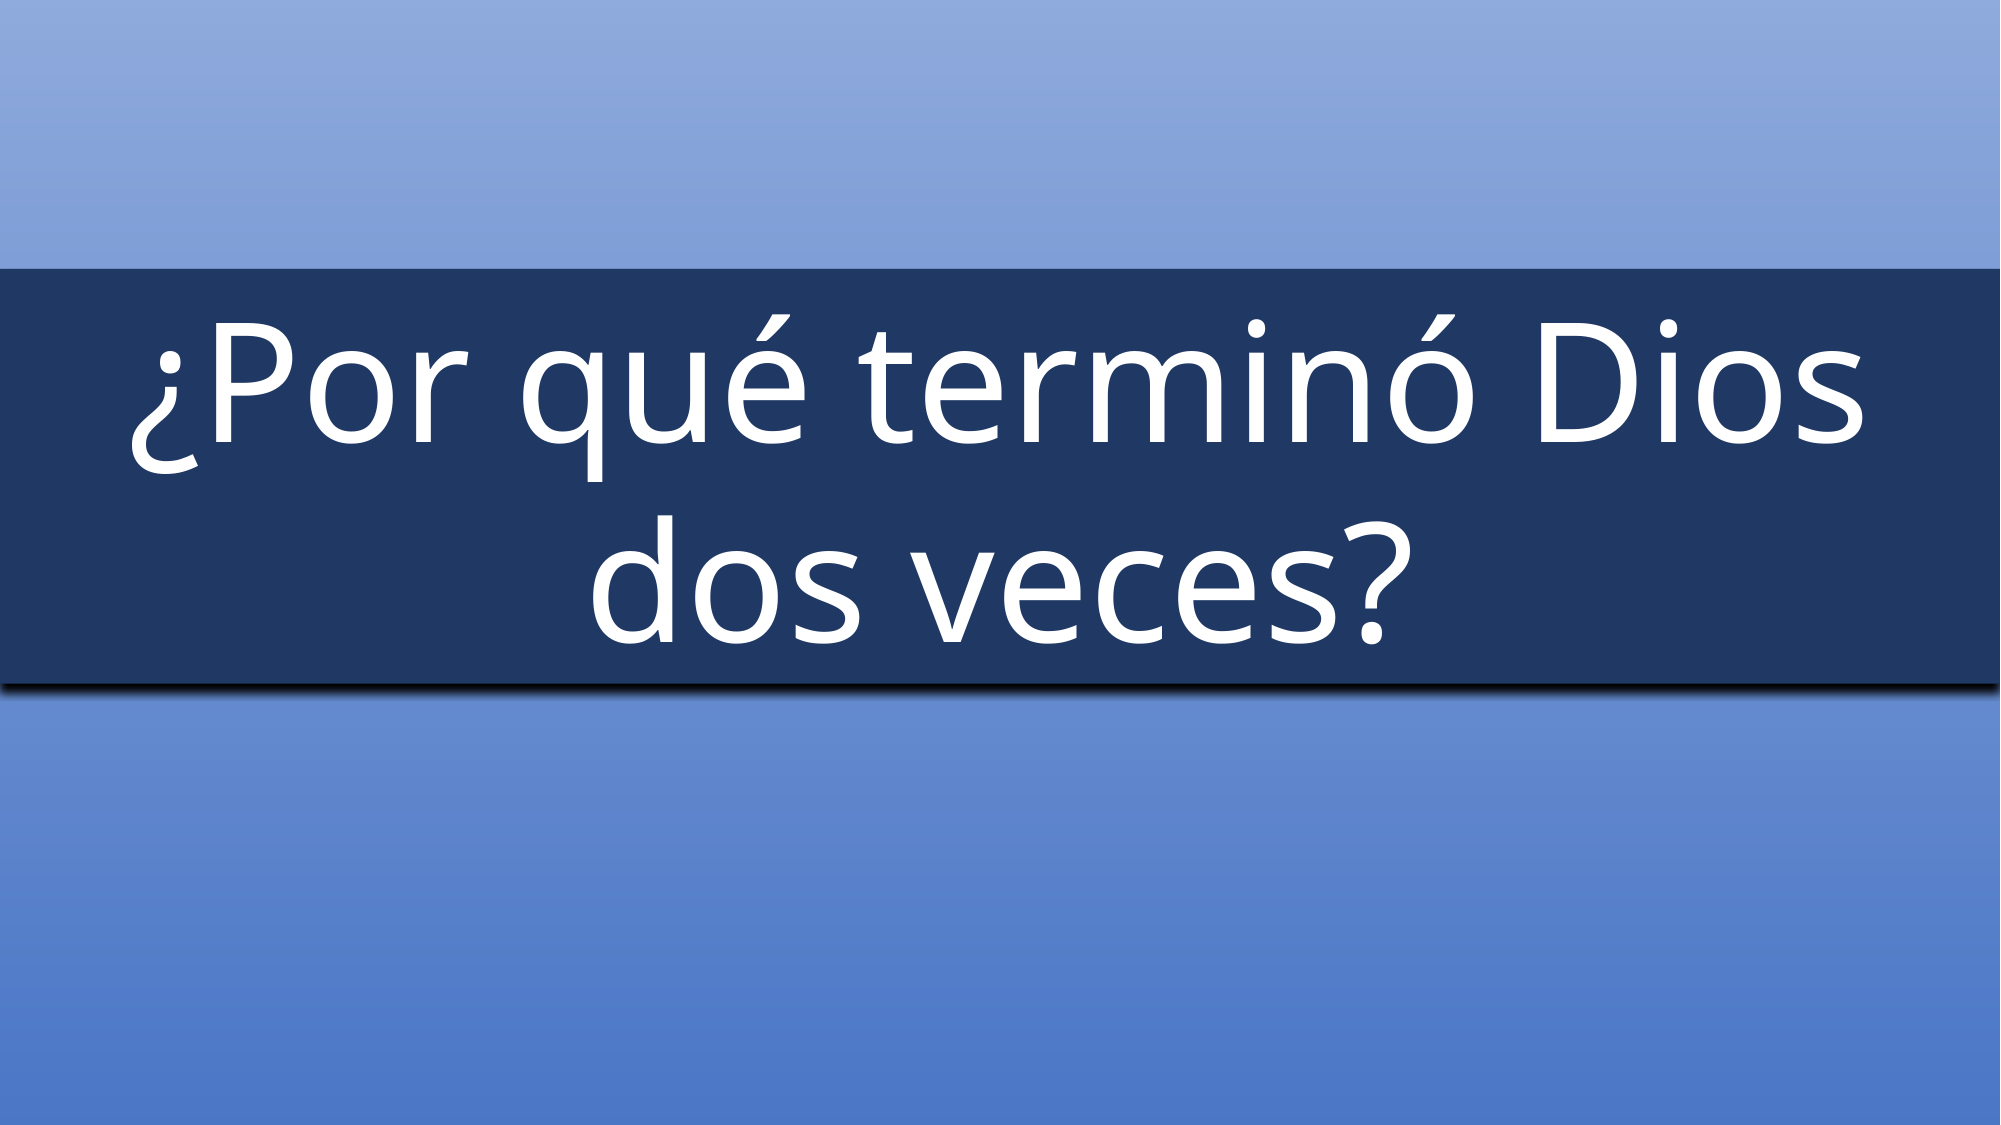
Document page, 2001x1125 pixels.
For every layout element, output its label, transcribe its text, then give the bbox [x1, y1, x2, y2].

text_box ¿Por qué terminó Dios dos veces? [0, 268, 2000, 684]
